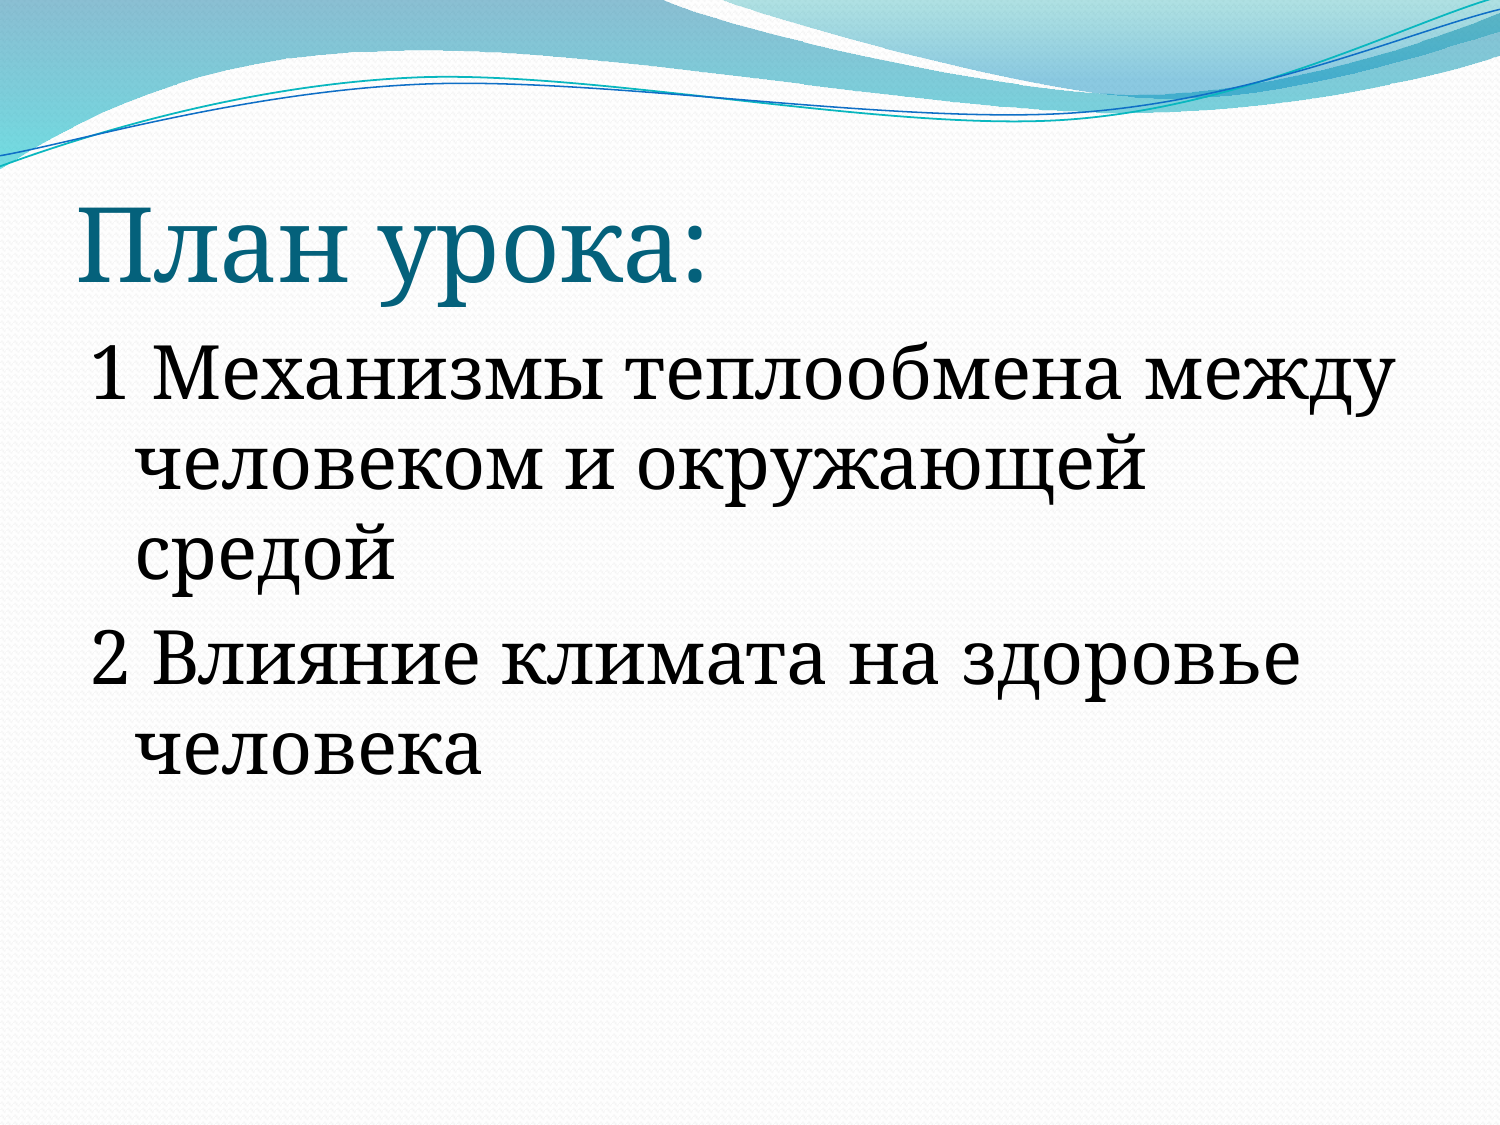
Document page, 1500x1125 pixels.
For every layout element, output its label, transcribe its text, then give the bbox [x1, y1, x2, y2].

list 1 Механизмы теплообмена между человеком и окружающей средой 2 Влияние климата на здоровье человека [75, 317, 1425, 1038]
title План урока: [75, 115, 1425, 303]
